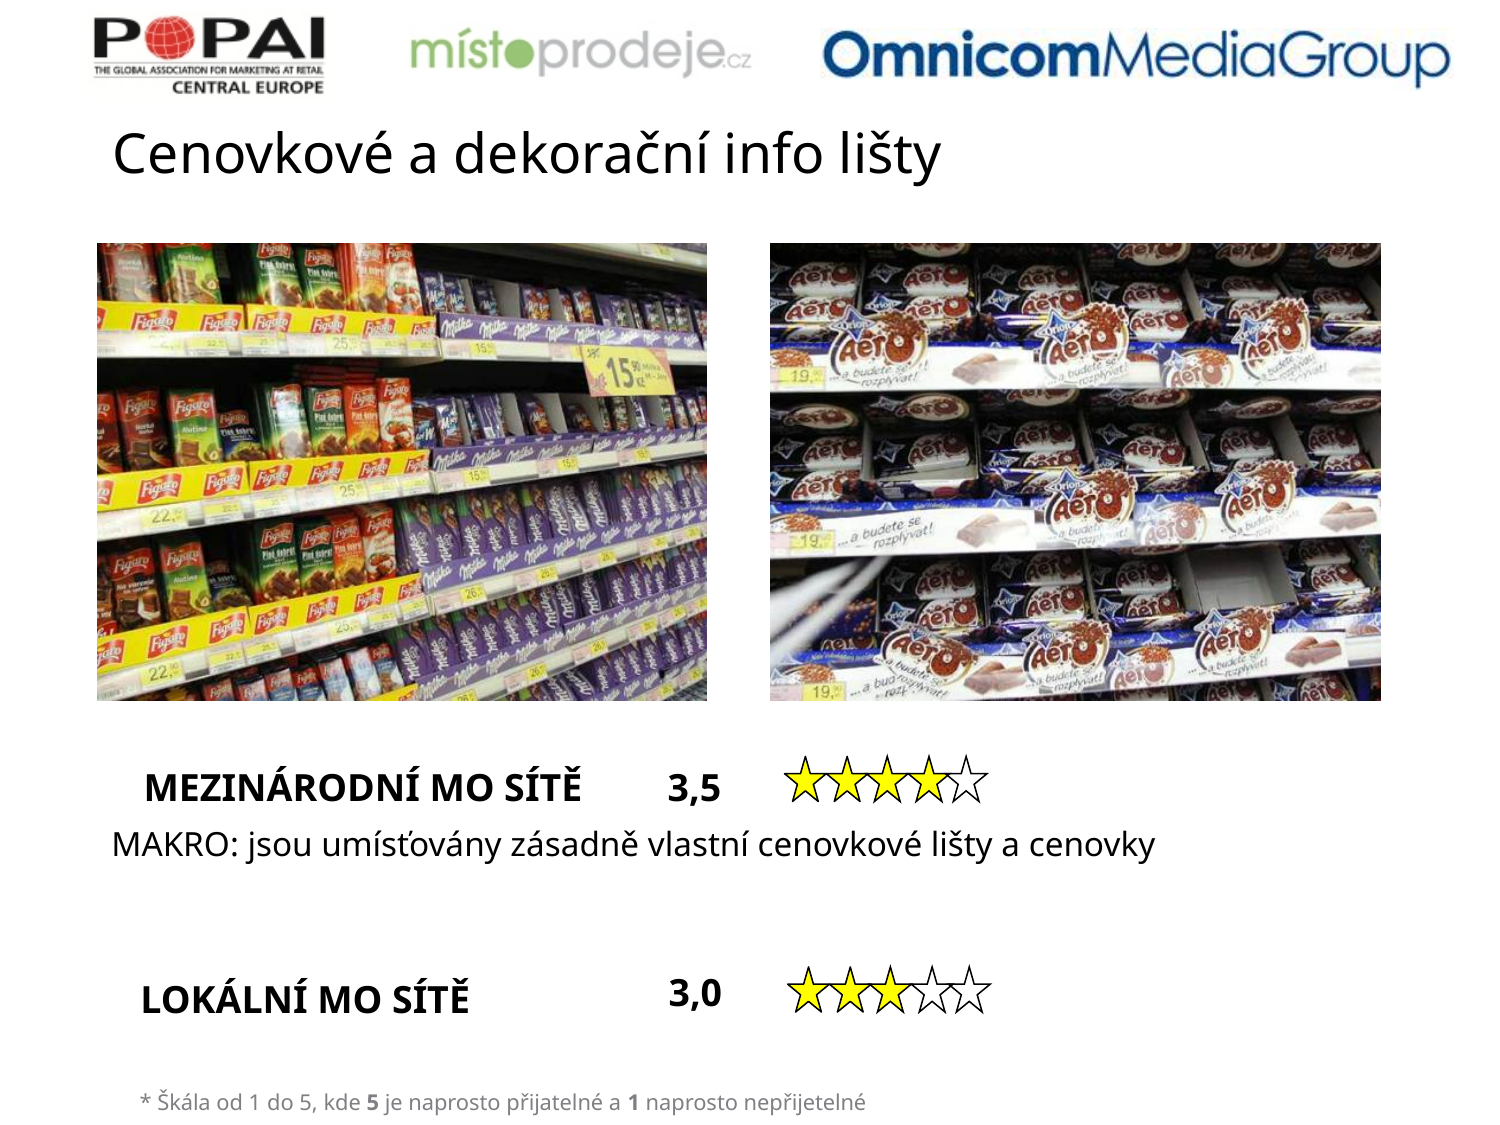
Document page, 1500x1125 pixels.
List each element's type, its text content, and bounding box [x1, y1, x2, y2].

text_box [784, 756, 988, 802]
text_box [787, 966, 991, 1013]
text_box LOKÁLNÍ MO SÍTĚ [125, 968, 486, 1029]
picture [770, 242, 1381, 701]
picture [403, 3, 768, 88]
title Cenovkové a dekorační info lišty [112, 111, 1423, 249]
picture [87, 10, 338, 102]
text_box 3,0 [653, 961, 738, 1022]
text_box * Škála od 1 do 5, kde 5 je naprosto přijatelné a 1 naprosto nepřijetelné [124, 1081, 882, 1122]
text_box MEZINÁRODNÍ MO SÍTĚ [128, 756, 598, 816]
text_box 3,5 [652, 756, 737, 816]
picture [820, 28, 1454, 91]
text_box MAKRO: jsou umísťovány zásadně vlastní cenovkové lišty a cenovky [96, 816, 1173, 871]
picture [97, 242, 707, 701]
